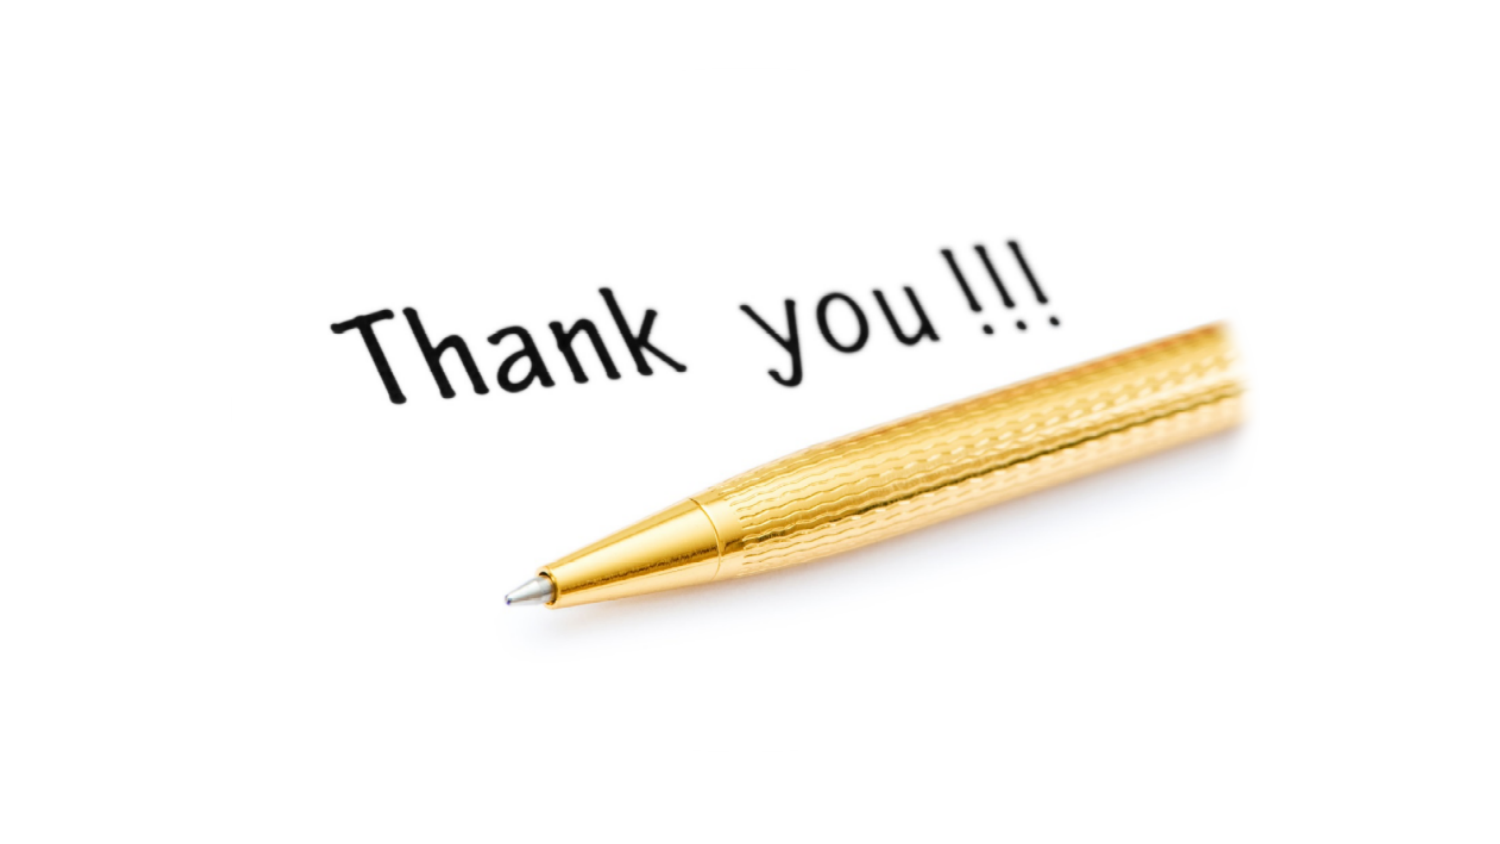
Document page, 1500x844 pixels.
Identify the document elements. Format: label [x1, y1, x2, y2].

picture [229, 67, 1262, 753]
